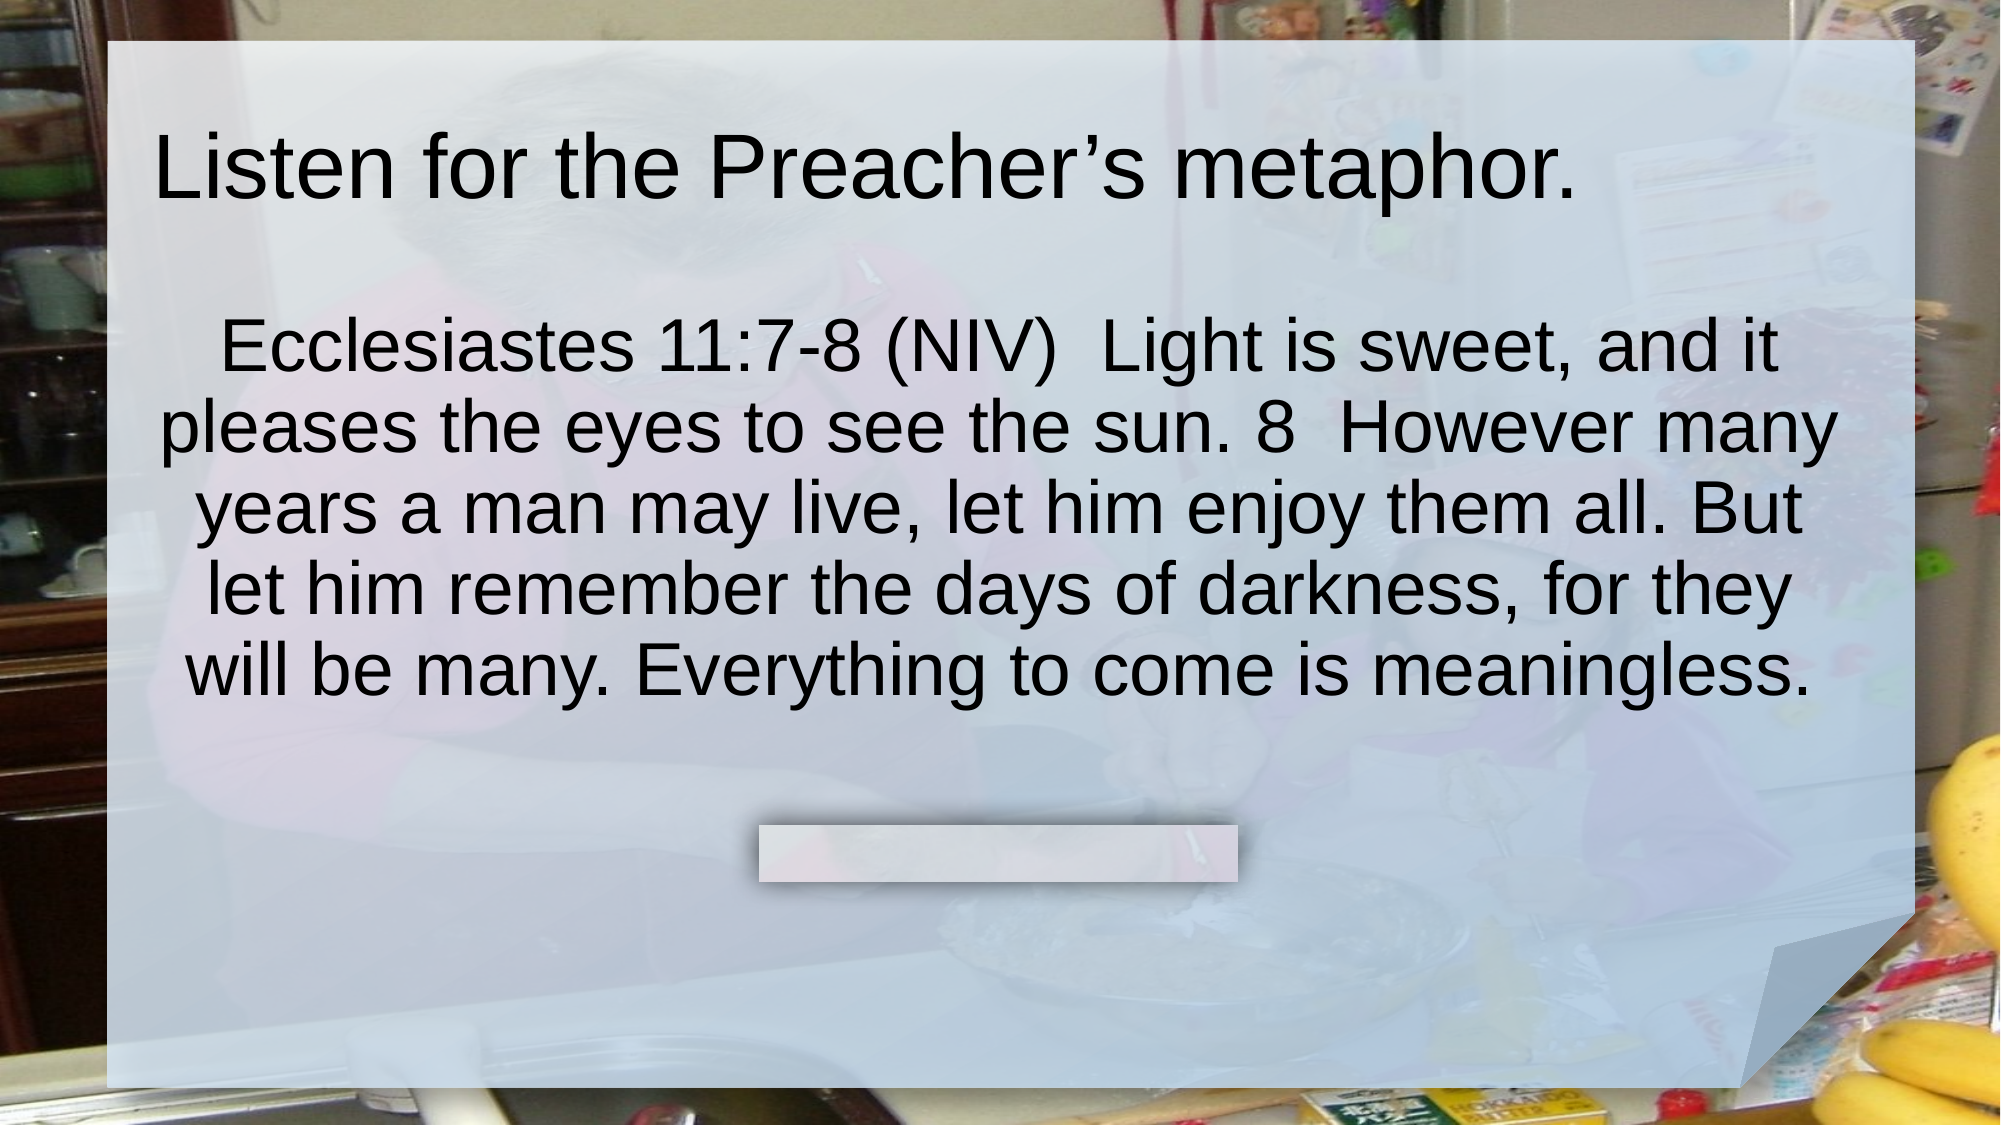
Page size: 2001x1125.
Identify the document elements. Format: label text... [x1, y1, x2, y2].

picture [0, 0, 2001, 1125]
list Ecclesiastes 11:7-8 (NIV) Light is sweet, and it pleases the eyes to see the sun. 8 However many years a man may live, let him enjoy them all. But let him remember the days of darkness, for they will be many. Everything to come is meaningless. [137, 299, 1863, 1014]
title Listen for the Preacher’s metaphor. [137, 59, 1863, 278]
